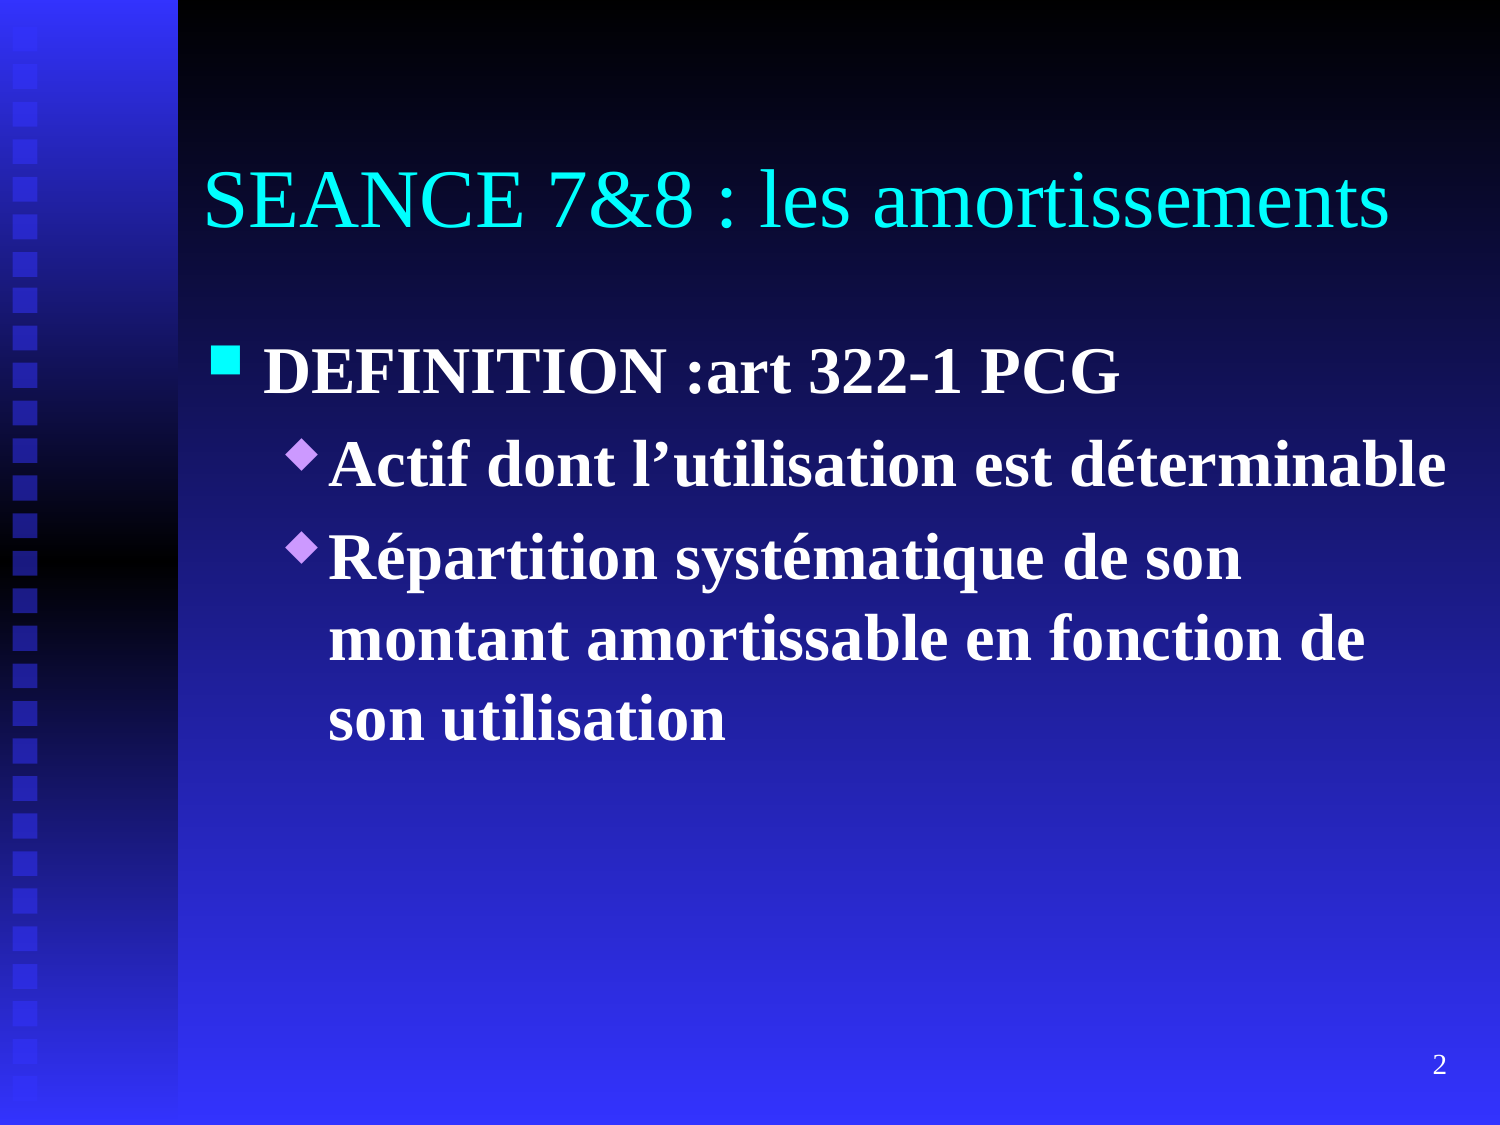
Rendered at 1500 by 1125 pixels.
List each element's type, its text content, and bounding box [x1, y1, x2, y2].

list DEFINITION :art 322-1 PCG Actif dont l’utilisation est déterminable Répartition systématique de son montant amortissable en fonction de son utilisation [191, 318, 1468, 995]
title SEANCE 7&8 : les amortissements [187, 99, 1463, 288]
slide_number 2 [1149, 1024, 1463, 1101]
